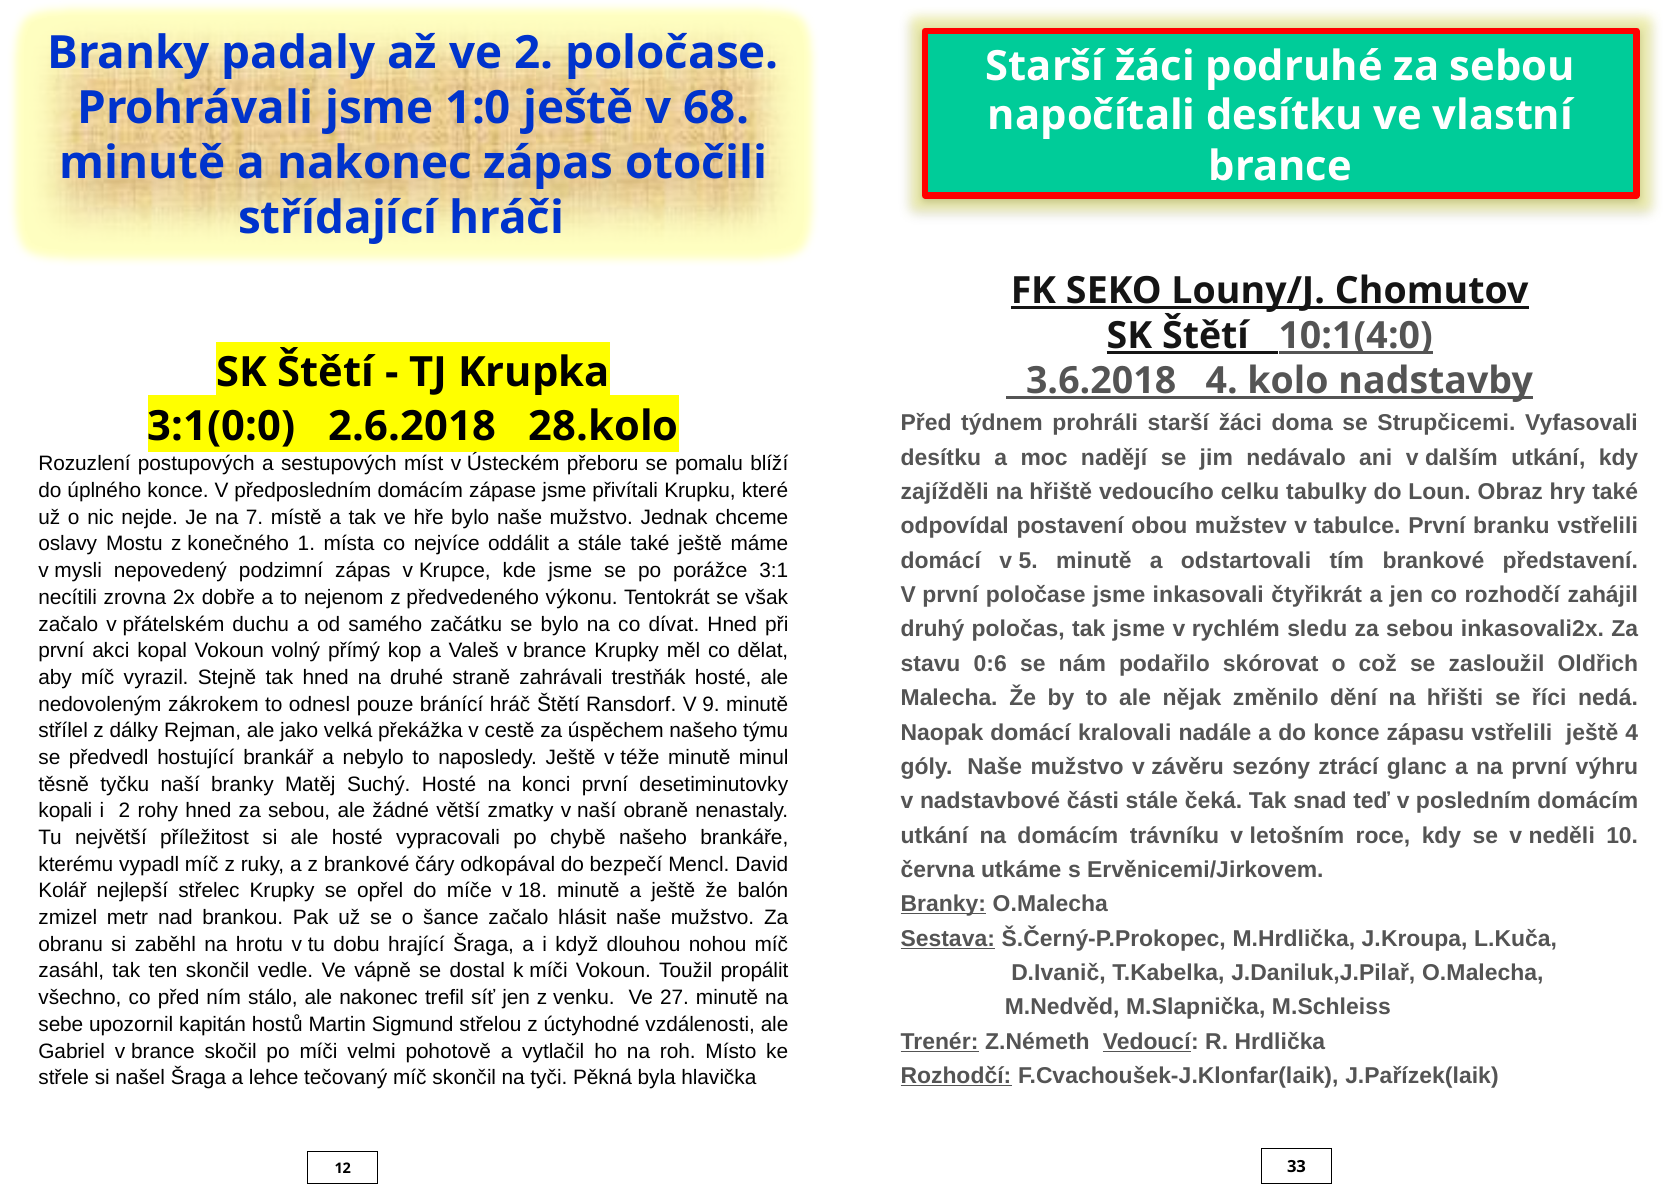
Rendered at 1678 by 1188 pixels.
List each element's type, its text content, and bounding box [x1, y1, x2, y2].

text_box Starší žáci podruhé za sebou napočítali desítku ve vlastní brance [922, 28, 1640, 199]
text_box Branky padaly až ve 2. poločase. Prohrávali jsme 1:0 ještě v 68. minutě a nakonec zápas otočili střídající hráči [84, 75, 746, 192]
text_box SK Štětí - TJ Krupka 3:1(0:0) 2.6.2018 28.kolo Rozuzlení postupových a sestupových míst v Ústeckém přeboru se pomalu blíží do úplného konce. V předposledním domácím zápase jsme přivítali Krupku, které už o nic nejde. Je na 7. místě a tak ve hře bylo naše mužstvo. Jednak chceme oslavy Mostu z konečného 1. místa co nejvíce oddálit a stále také ještě máme v mysli nepovedený podzimní zápas v Krupce, kde jsme se po porážce 3:1 necítili zrovna 2x dobře a to nejenom z předvedeného výkonu. Tentokrát se však začalo v přátelském duchu a od samého začátku se bylo na co dívat. Hned při první akci kopal Vokoun volný přímý kop a Valeš v brance Krupky měl co dělat, aby míč vyrazil. Stejně tak hned na druhé straně zahrávali trestňák hosté, ale nedovoleným zákrokem to odnesl pouze bránící hráč Štětí Ransdorf. V 9. minutě střílel z dálky Rejman, ale jako velká překážka v cestě za úspěchem našeho týmu se předvedl hostující brankář a nebylo to naposledy. Ještě v téže minutě minul těsně tyčku naší branky Matěj Suchý. Hosté na konci první desetiminutovky kopali i 2 rohy hned za sebou, ale žádné větší zmatky v naší obraně nenastaly. Tu největší příležitost si ale hosté vypracovali po chybě našeho brankáře, kterému vypadl míč z ruky, a z brankové čáry odkopával do bezpečí Mencl. David Kolář nejlepší střelec Krupky se opřel do míče v 18. minutě a ještě že balón zmizel metr nad brankou. Pak už se o šance začalo hlásit naše mužstvo. Za obranu si zaběhl na hrotu v tu dobu hrající Šraga, a i když dlouhou nohou míč zasáhl, tak ten skončil vedle. Ve vápně se dostal k míči Vokoun. Toužil propálit všechno, co před ním stálo, ale nakonec trefil síť jen z venku. Ve 27. minutě na sebe upozornil kapitán hostů Martin Sigmund střelou z úctyhodné vzdálenosti, ale Gabriel v brance skočil po míči velmi pohotově a vytlačil ho na roh. Místo ke střele si našel Šraga a lehce tečovaný míč skončil na tyči. Pěkná byla hlavička [23, 333, 804, 1097]
text_box FK SEKO Louny/J. Chomutov SK Štětí 10:1(4:0) 3.6.2018 4. kolo nadstavby Před týdnem prohráli starší žáci doma se Strupčicemi. Vyfasovali desítku a moc nadějí se jim nedávalo ani v dalším utkání, kdy zajížděli na hřiště vedoucího celku tabulky do Loun. Obraz hry také odpovídal postavení obou mužstev v tabulce. První branku vstřelili domácí v 5. minutě a odstartovali tím brankové představení. V první poločase jsme inkasovali čtyřikrát a jen co rozhodčí zahájil druhý poločas, tak jsme v rychlém sledu za sebou inkasovali2x. Za stavu 0:6 se nám podařilo skórovat o což se zasloužil Oldřich Malecha. Že by to ale nějak změnilo dění na hřišti se říci nedá. Naopak domácí kralovali nadále a do konce zápasu vstřelili ještě 4 góly. Naše mužstvo v závěru sezóny ztrácí glanc a na první výhru v nadstavbové části stále čeká. Tak snad teď v posledním domácím utkání na domácím trávníku v letošním roce, kdy se v neděli 10. června utkáme s Ervěnicemi/Jirkovem. Branky: O.Malecha Sestava: Š.Černý-P.Prokopec, M.Hrdlička, J.Kroupa, L.Kuča, D.Ivanič, T.Kabelka, J.Daniluk,J.Pilař, O.Malecha, M.Nedvěd, M.Slapnička, M.Schleiss Trenér: Z.Németh Vedoucí: R. Hrdlička Rozhodčí: F.Cvachoušek-J.Klonfar(laik), J.Pařízek(laik) [885, 258, 1654, 1096]
table_header [48, 39, 781, 227]
text_box 33 [1261, 1148, 1332, 1184]
text_box 12 [307, 1151, 378, 1184]
table_cell V [72, 63, 758, 204]
